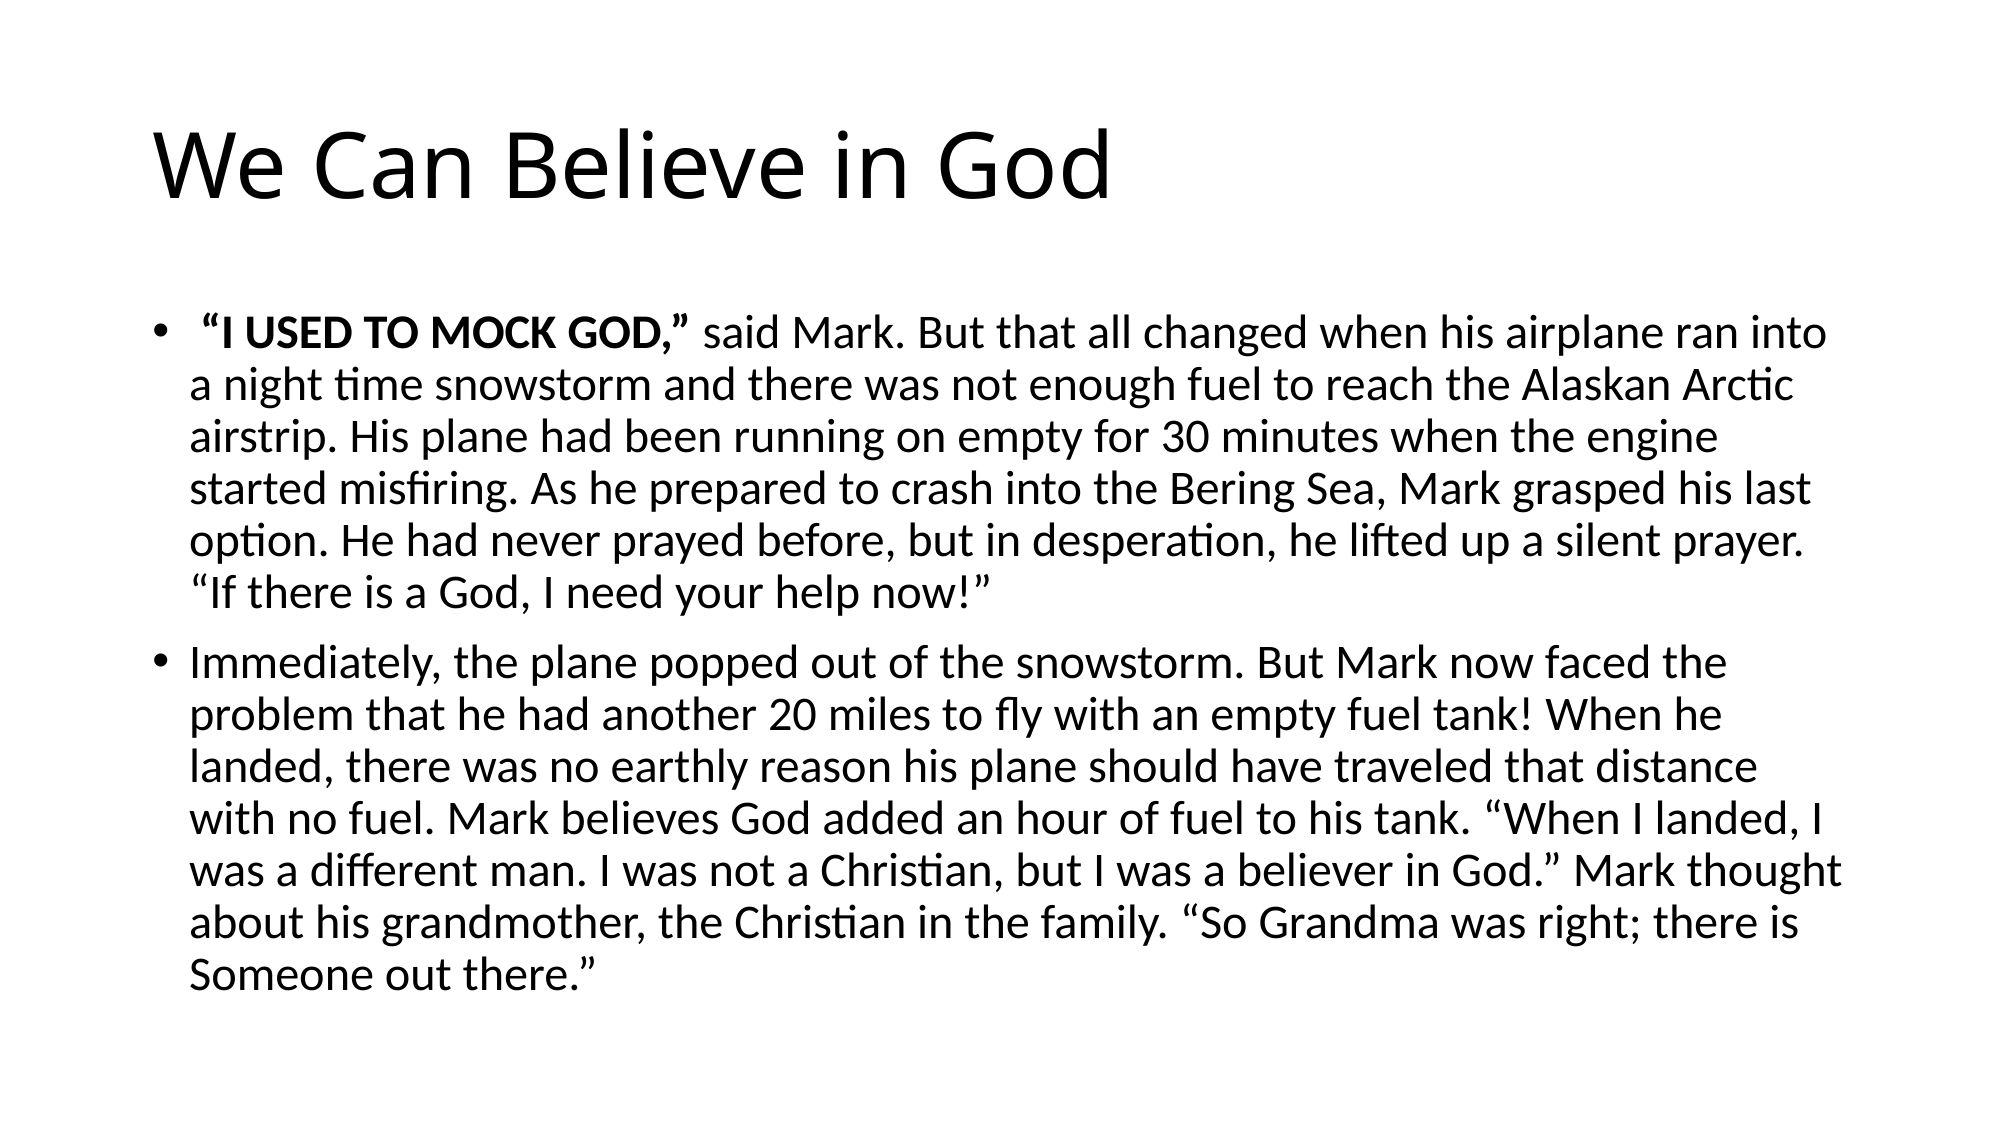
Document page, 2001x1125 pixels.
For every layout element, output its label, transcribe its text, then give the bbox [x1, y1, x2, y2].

list “I USED TO MOCK GOD,” said Mark. But that all changed when his airplane ran into a night time snowstorm and there was not enough fuel to reach the Alaskan Arctic airstrip. His plane had been running on empty for 30 minutes when the engine started misfiring. As he prepared to crash into the Bering Sea, Mark grasped his last option. He had never prayed before, but in desperation, he lifted up a silent prayer. “If there is a God, I need your help now!” Immediately, the plane popped out of the snowstorm. But Mark now faced the problem that he had another 20 miles to fly with an empty fuel tank! When he landed, there was no earthly reason his plane should have traveled that distance with no fuel. Mark believes God added an hour of fuel to his tank. “When I landed, I was a different man. I was not a Christian, but I was a believer in God.” Mark thought about his grandmother, the Christian in the family. “So Grandma was right; there is Someone out there.” [137, 299, 1863, 1014]
title We Can Believe in God [137, 59, 1863, 278]
